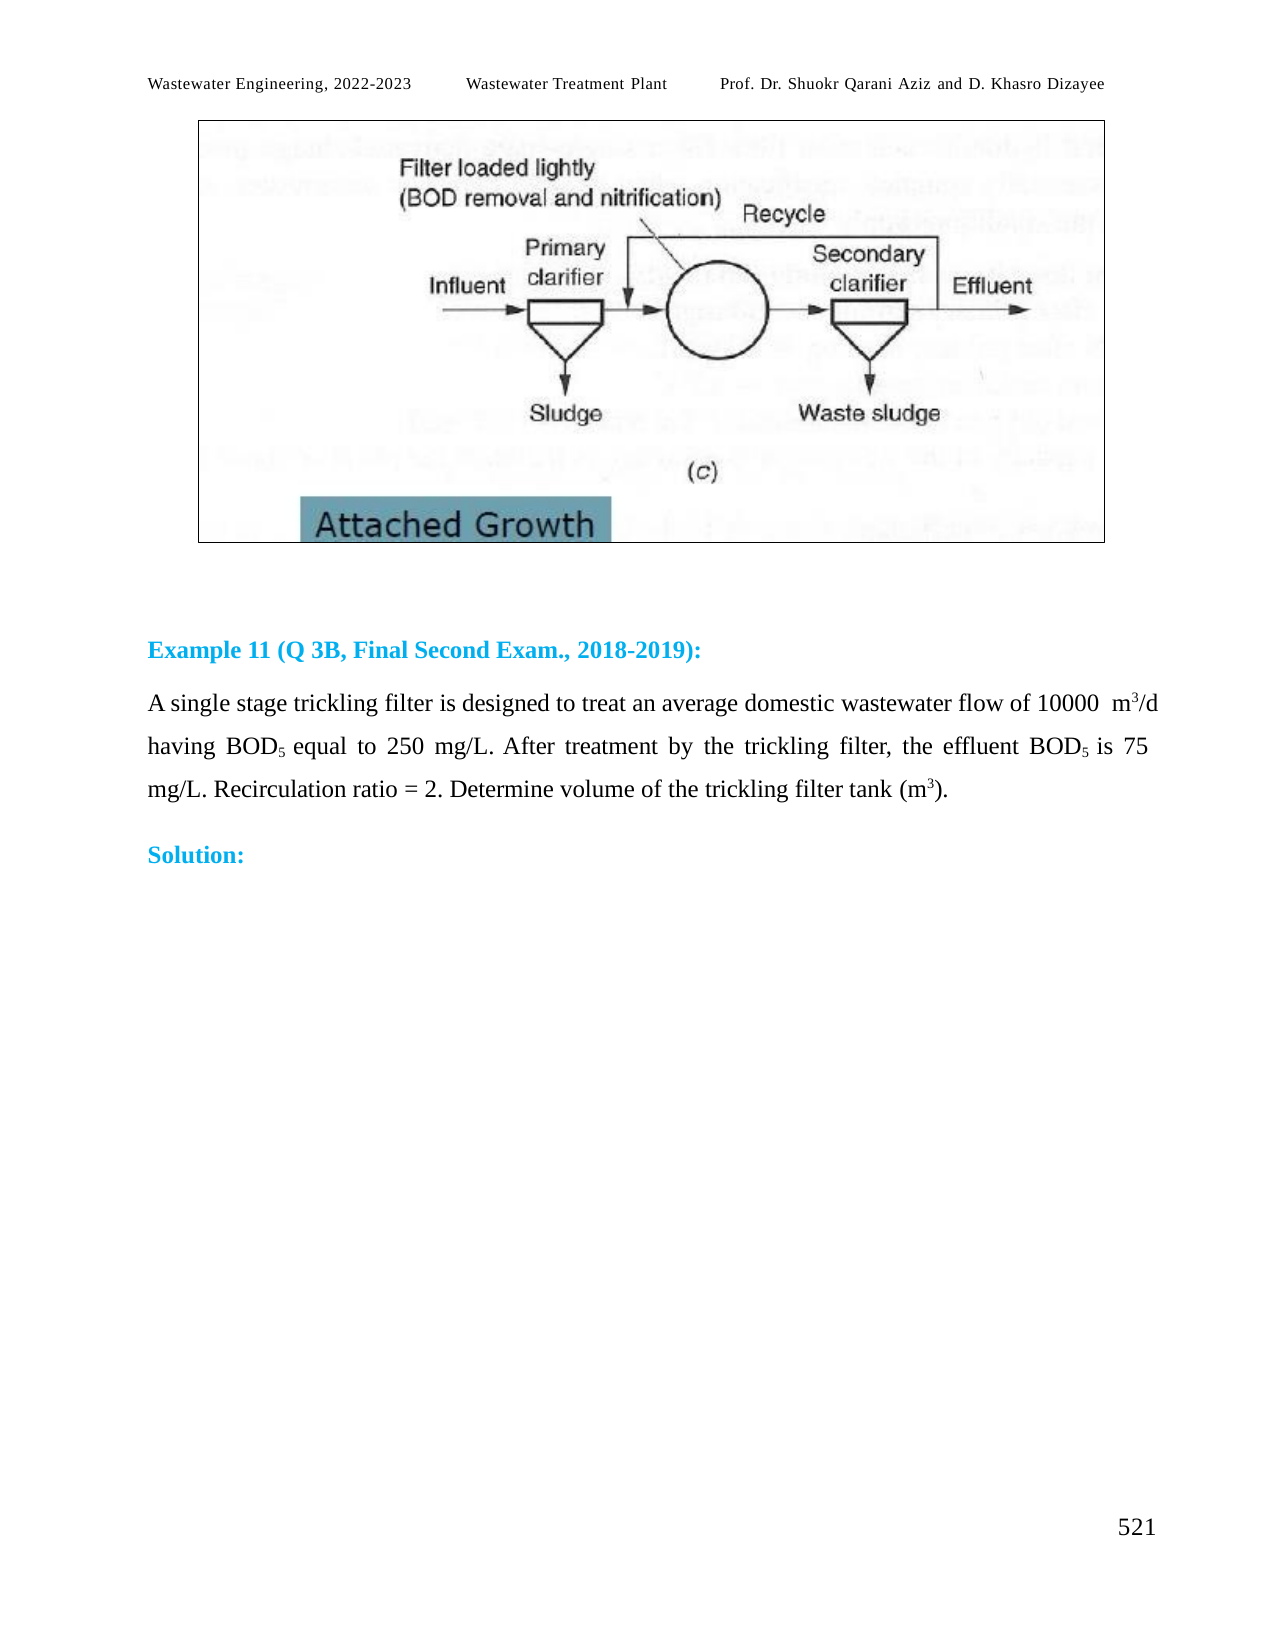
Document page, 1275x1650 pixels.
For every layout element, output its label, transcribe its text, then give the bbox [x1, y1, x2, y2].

text_box Prof. Dr. Shuokr Qarani Aziz and D. Khasro Dizayee [717, 71, 1109, 94]
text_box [197, 119, 1106, 544]
text_box Wastewater Engineering, 2022-2023 [145, 71, 415, 94]
text_box Example 11 (Q 3B, Final Second Exam., 2018-2019): A single stage trickling filter is designed to treat an average domestic wastewater flow of 10000 m3/d having BOD5 equal to 250 mg/L. After treatment by the trickling filter, the effluent BOD5 is 75 mg/L. Recirculation ratio = 2. Determine volume of the trickling filter tank (m3). Solution: [137, 631, 1168, 869]
text_box 521 [1115, 1511, 1160, 1541]
text_box Wastewater Treatment Plant [464, 71, 674, 94]
